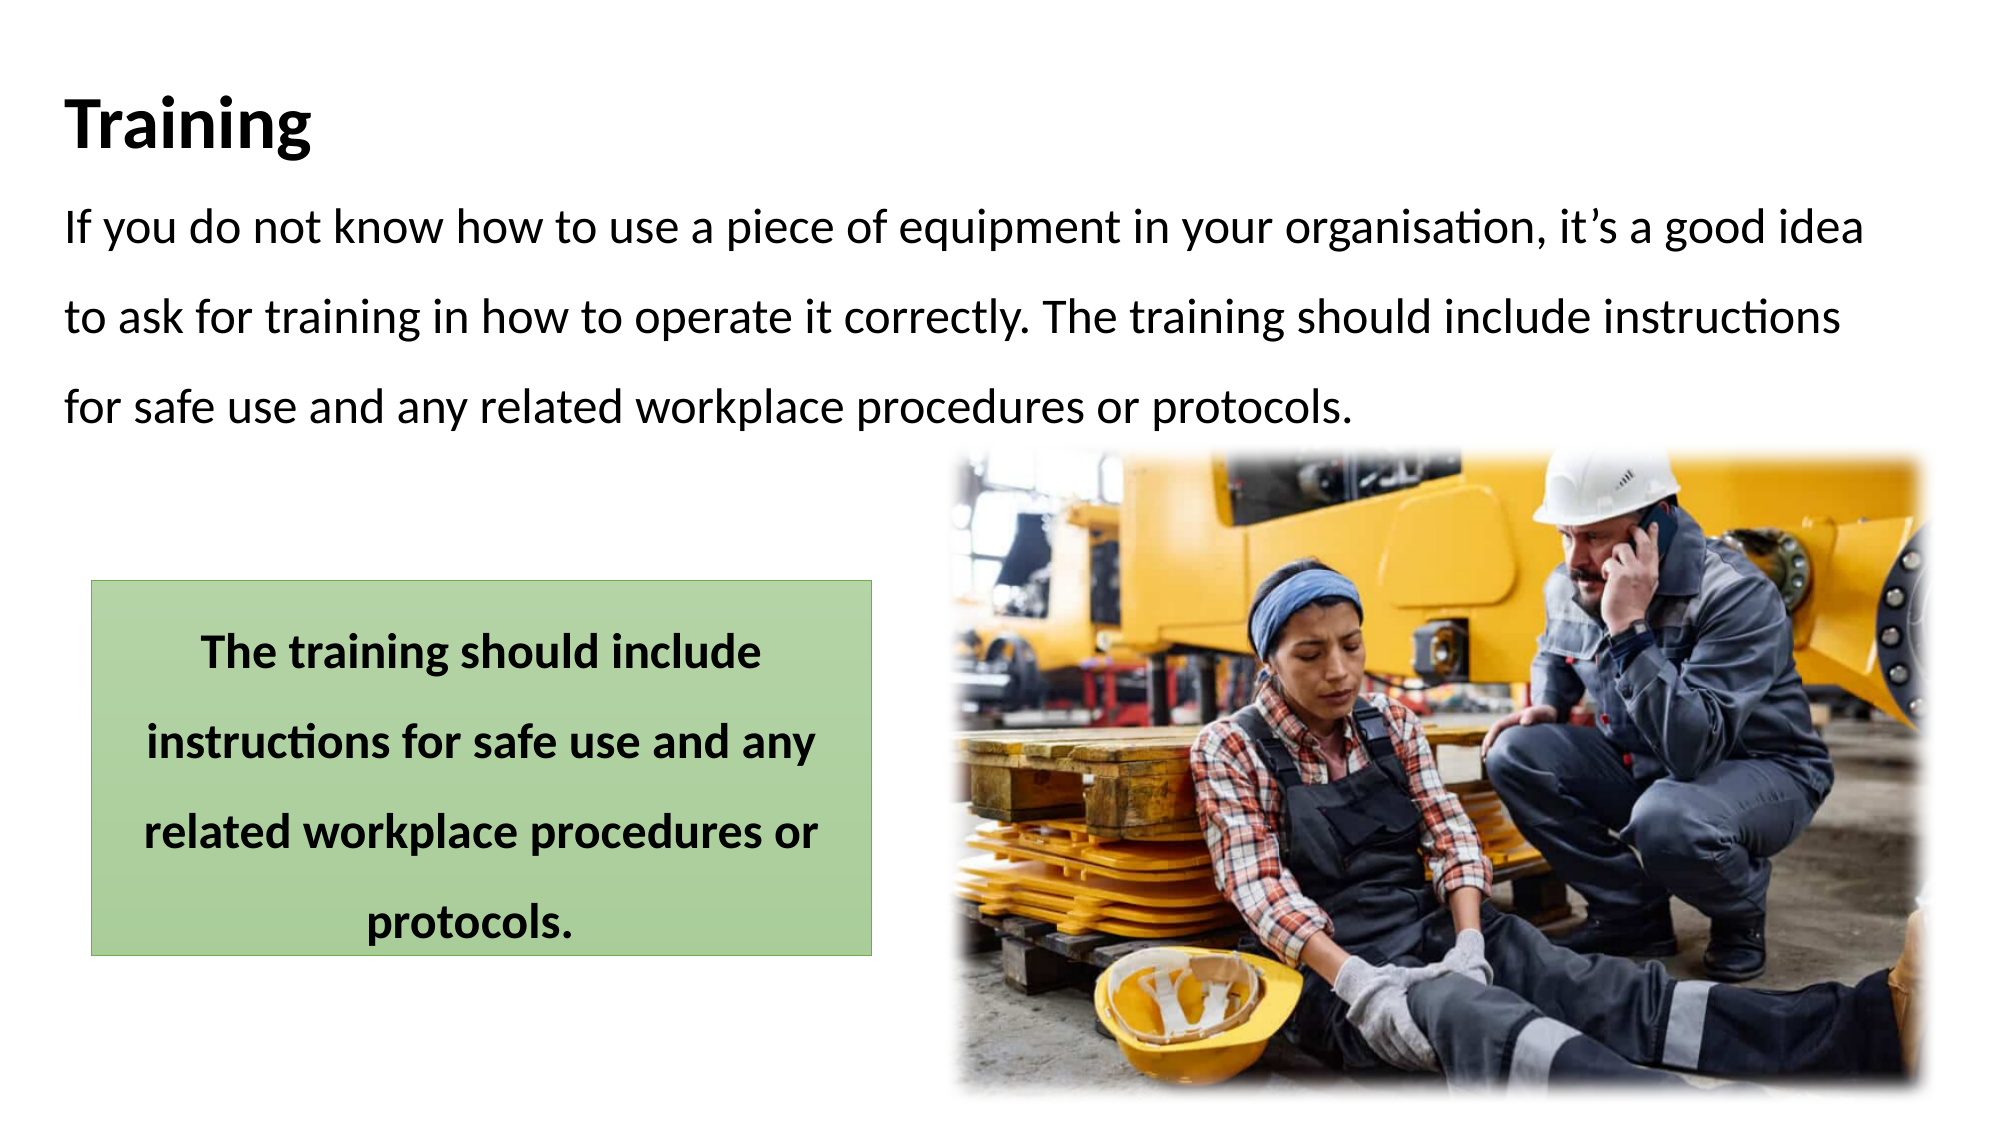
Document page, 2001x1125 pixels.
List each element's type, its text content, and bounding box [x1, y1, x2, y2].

picture [946, 443, 1936, 1104]
text_box The training should include instructions for safe use and any related workplace procedures or protocols. [91, 580, 872, 956]
text_box Training If you do not know how to use a piece of equipment in your organisation, it’s a good idea to ask for training in how to operate it correctly. The training should include instructions for safe use and any related workplace procedures or protocols. [49, 21, 1912, 442]
